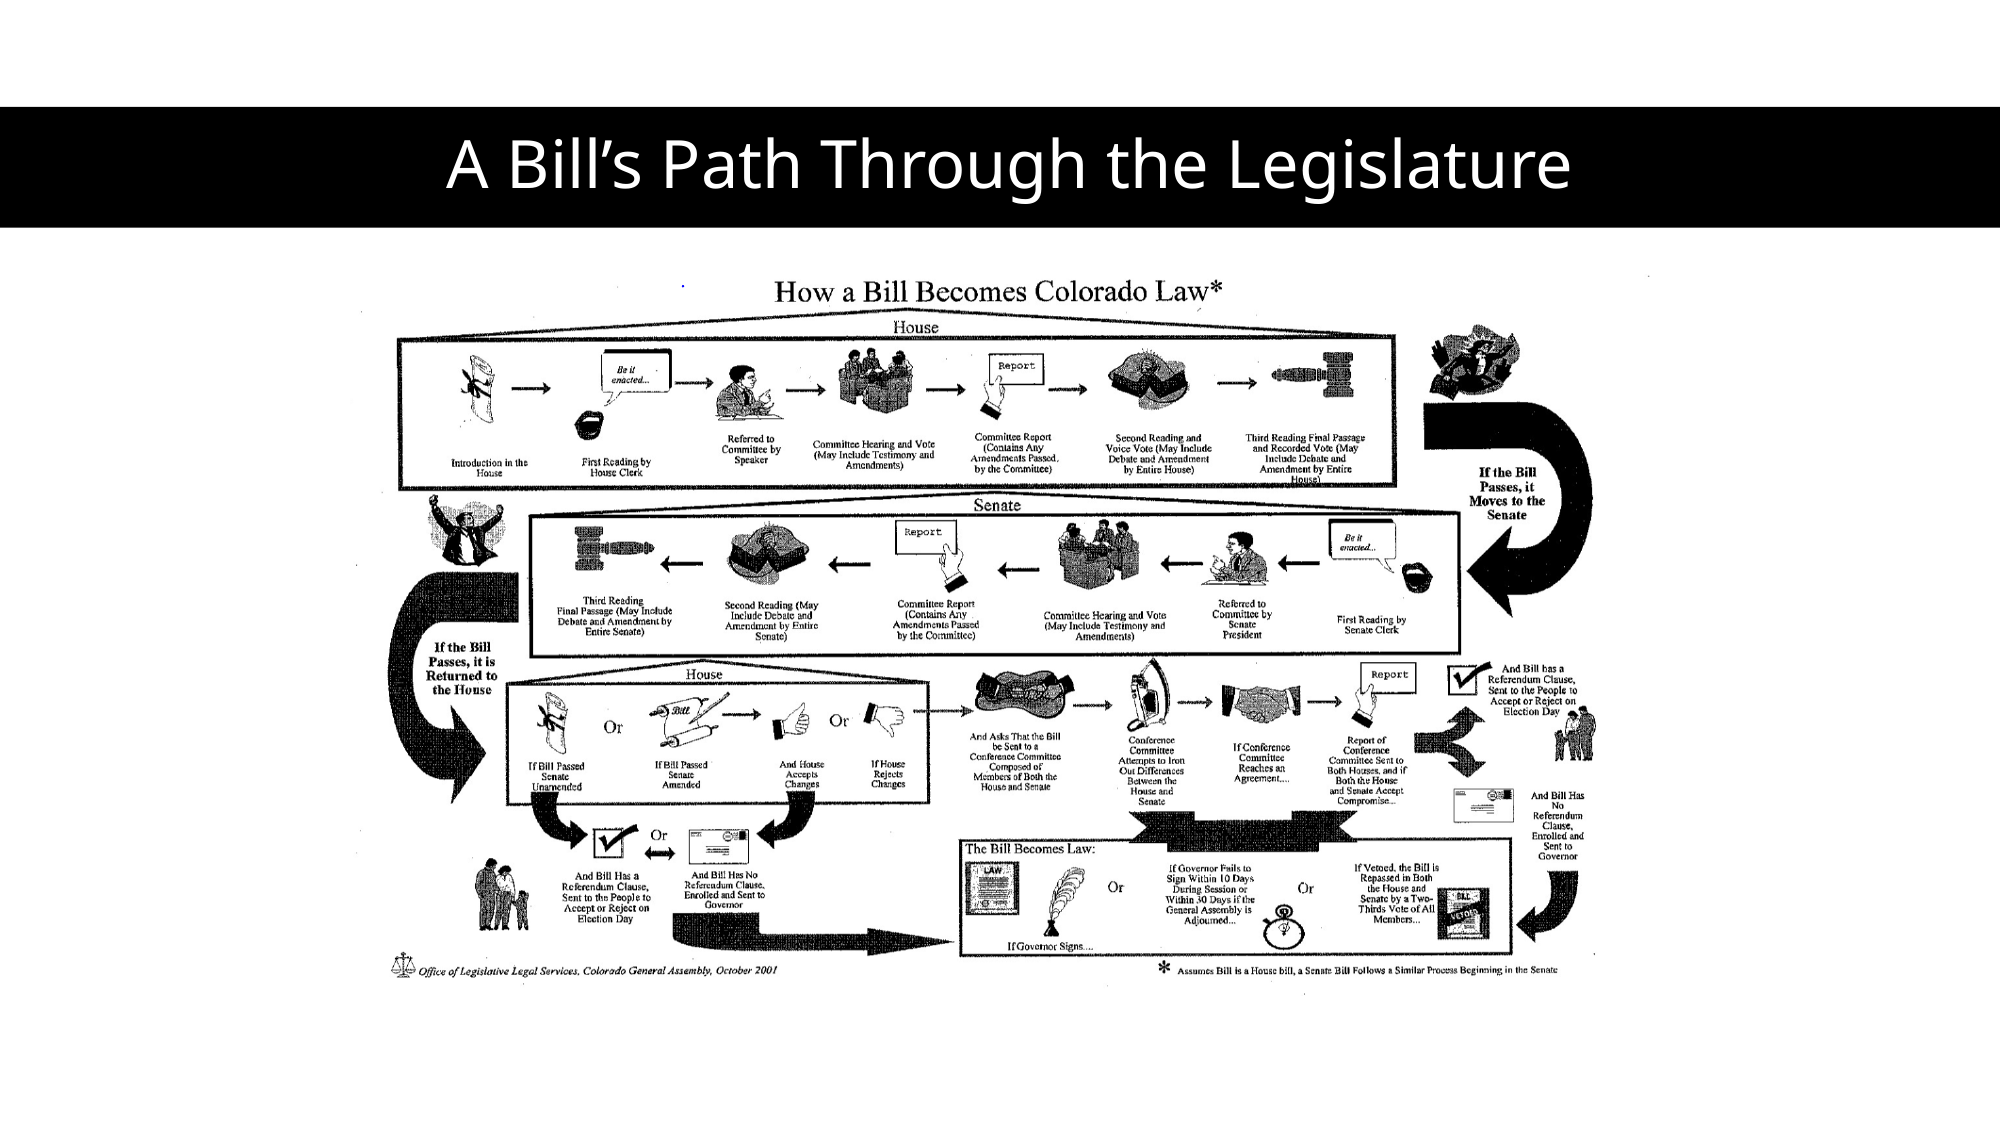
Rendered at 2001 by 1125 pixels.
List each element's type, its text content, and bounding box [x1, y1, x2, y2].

title A Bill’s Path Through the Legislature [91, 105, 1931, 228]
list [350, 274, 1650, 996]
text_box [0, 106, 2000, 229]
